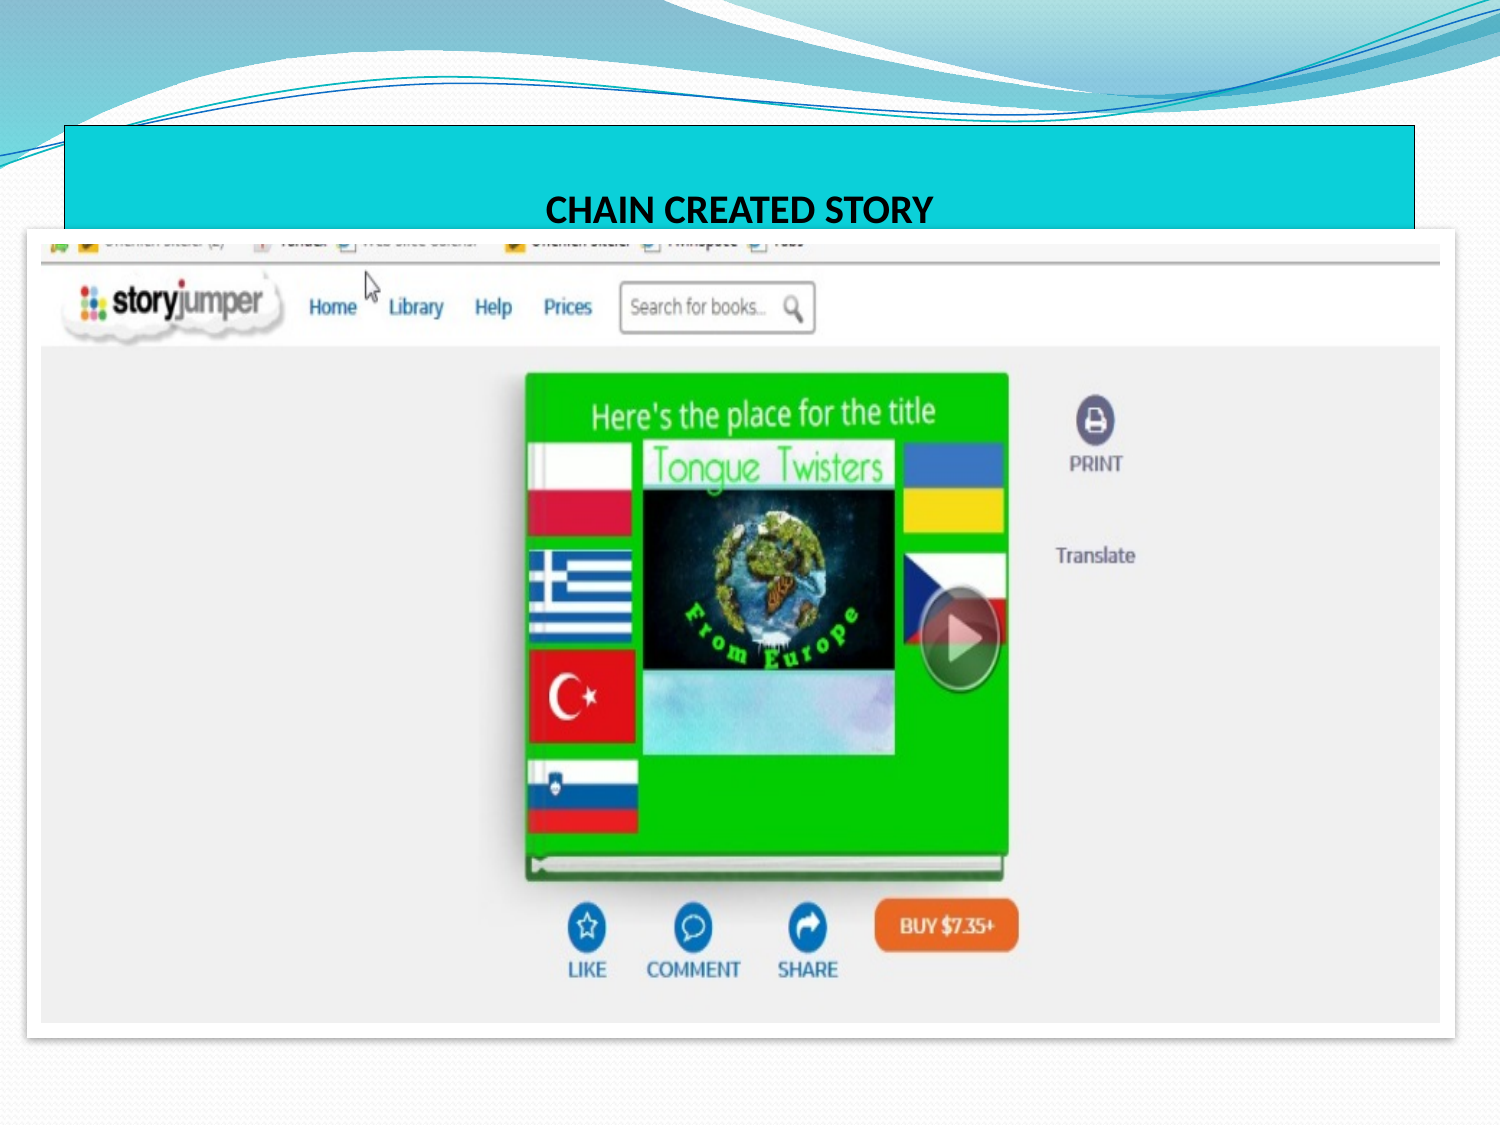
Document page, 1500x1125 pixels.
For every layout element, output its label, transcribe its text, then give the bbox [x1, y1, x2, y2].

title CHAIN CREATED STORY [64, 125, 1415, 226]
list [40, 243, 1441, 1024]
